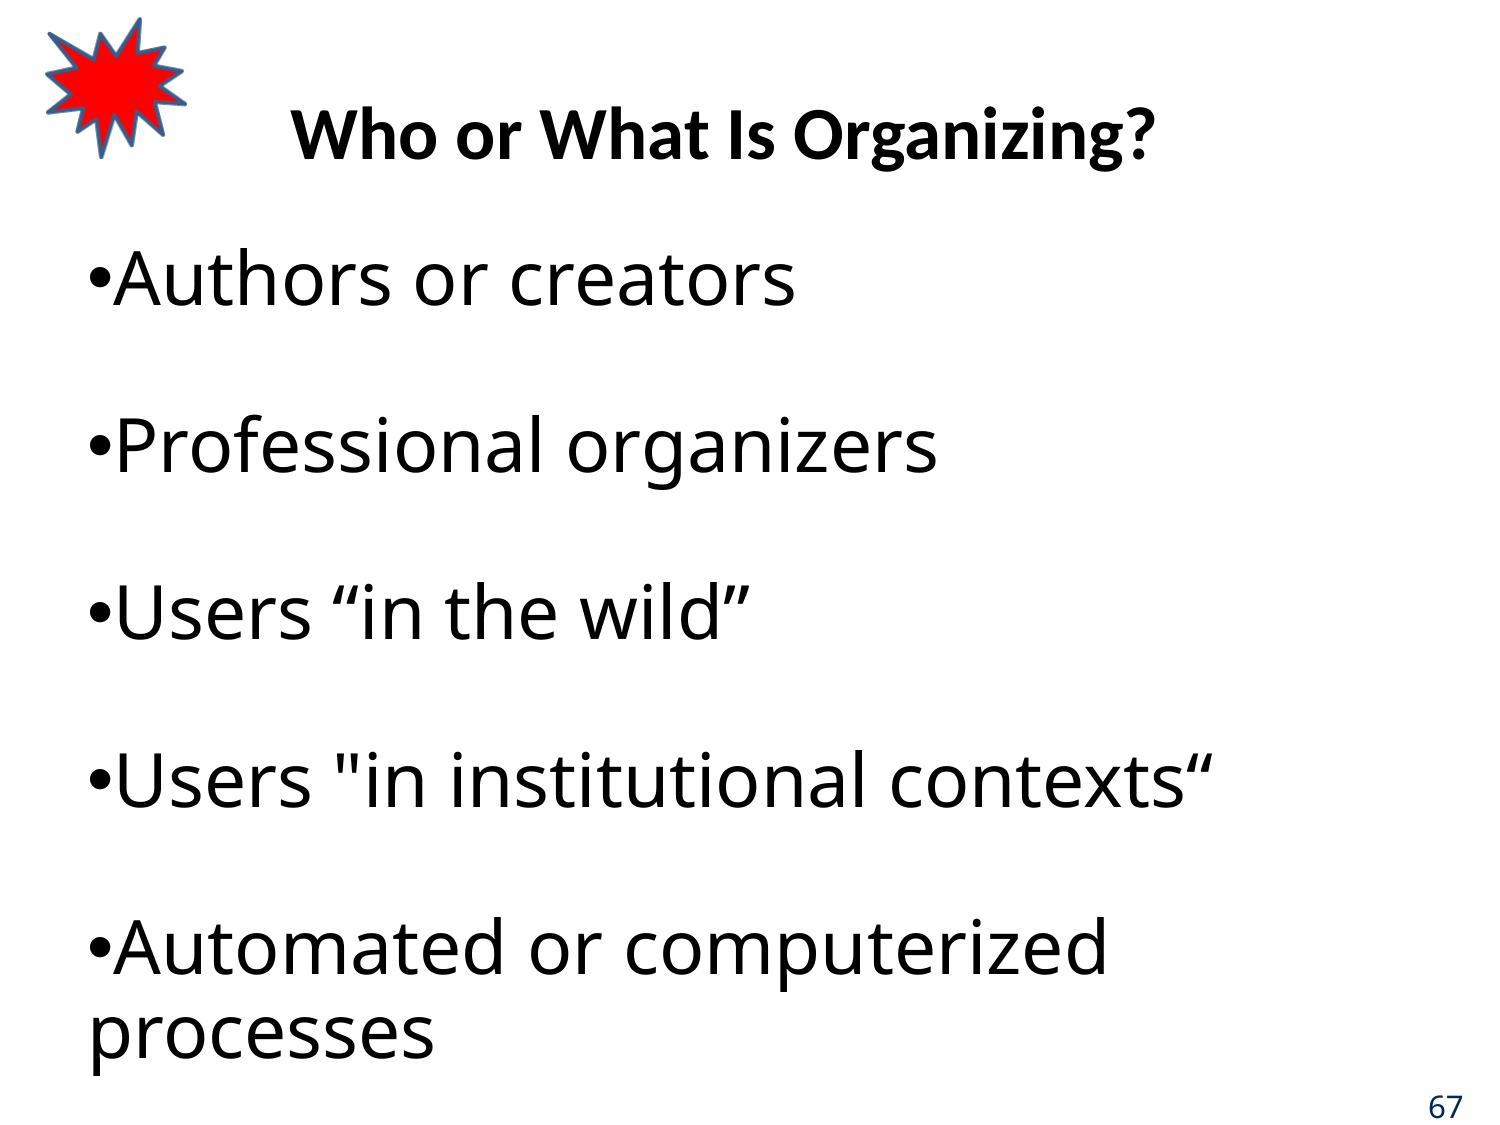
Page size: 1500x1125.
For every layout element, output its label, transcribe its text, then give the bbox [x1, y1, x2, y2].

text_box Authors or creators Professional organizers Users “in the wild” Users "in institutional contexts“ Automated or computerized processes [76, 232, 1439, 1081]
title Who or What Is Organizing? [50, 37, 1400, 233]
text_box 67 [1438, 1081, 1454, 1119]
picture [45, 17, 187, 159]
